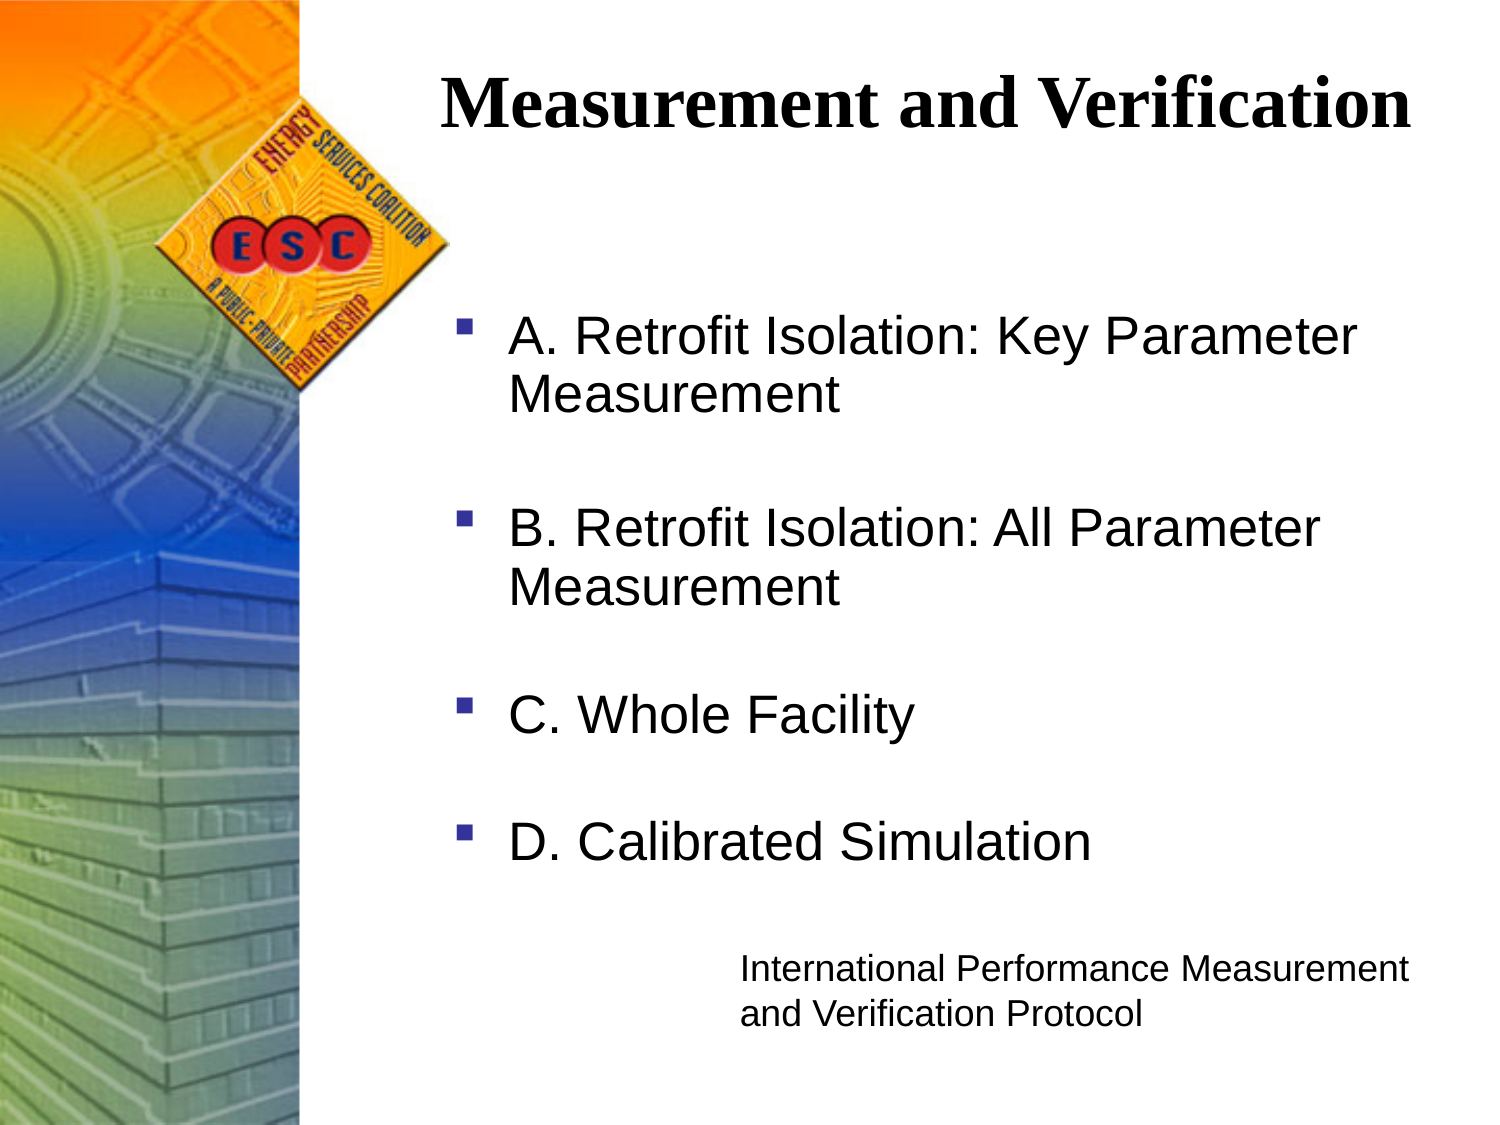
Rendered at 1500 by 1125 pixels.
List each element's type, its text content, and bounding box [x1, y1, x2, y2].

text_box International Performance Measurement and Verification Protocol [725, 936, 1425, 1042]
title Measurement and Verification [425, 62, 1450, 175]
picture [0, 0, 450, 1125]
list A. Retrofit Isolation: Key Parameter Measurement B. Retrofit Isolation: All Parameter Measurement C. Whole Facility D. Calibrated Simulation [437, 299, 1463, 1043]
